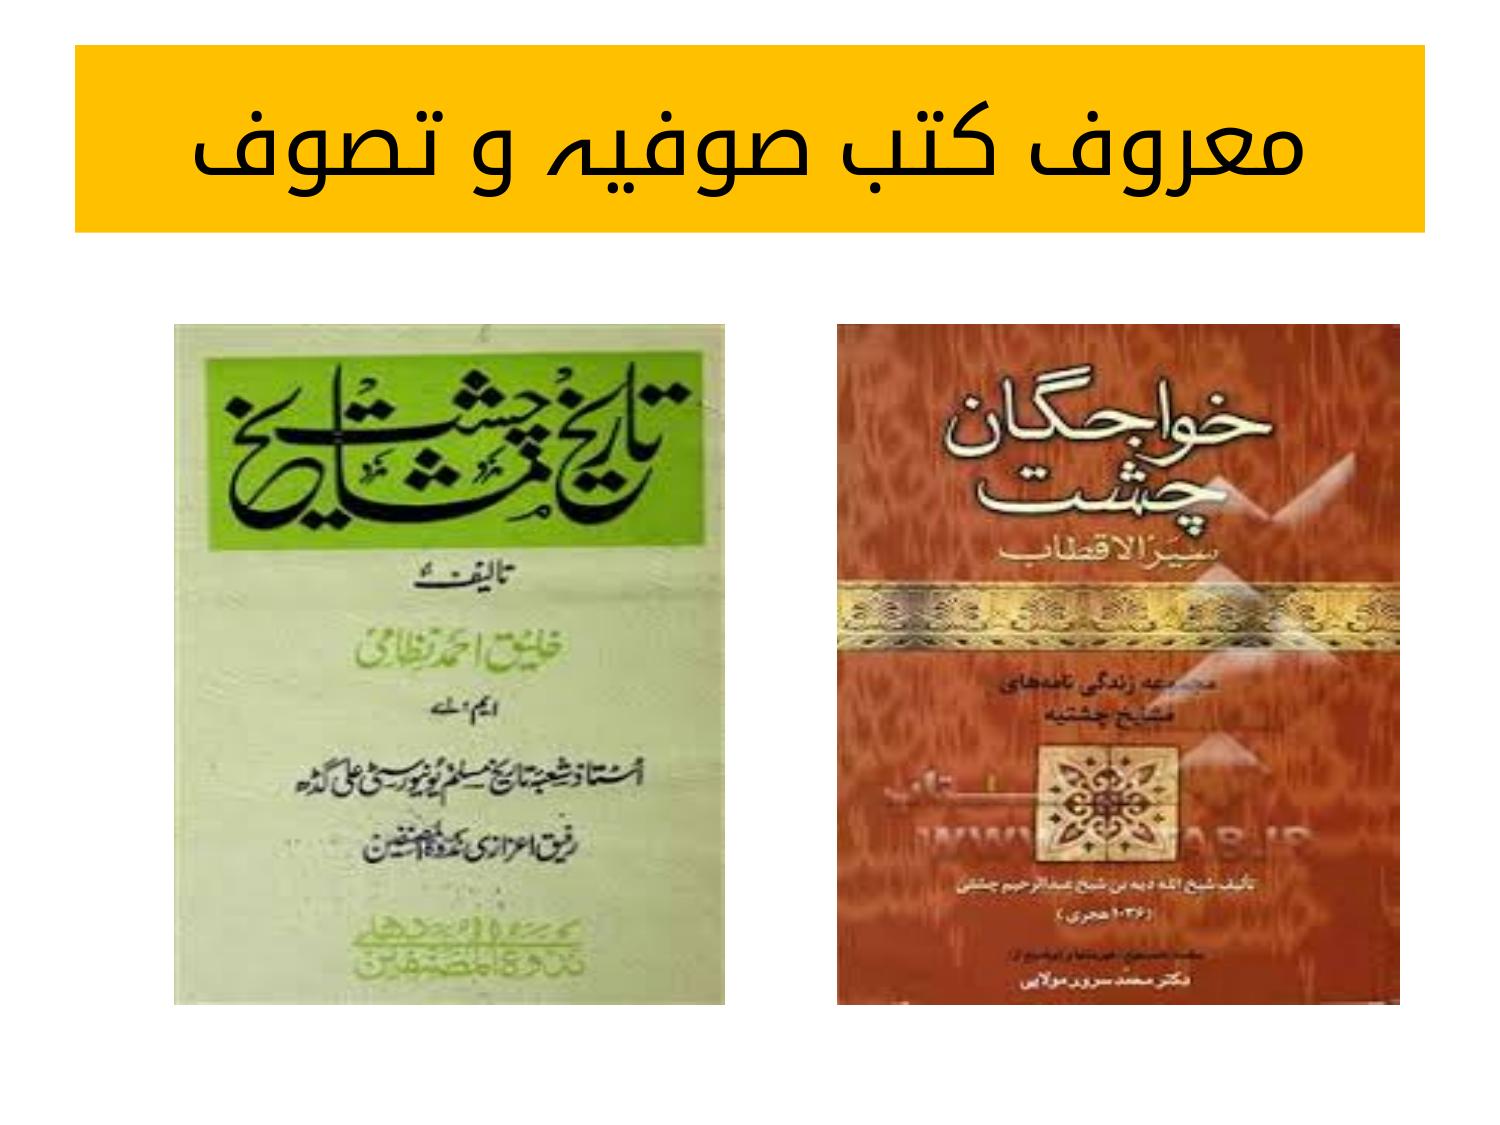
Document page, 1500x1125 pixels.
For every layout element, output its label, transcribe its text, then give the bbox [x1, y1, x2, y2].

title معروف کتب صوفیہ و تصوف [75, 45, 1425, 233]
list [174, 324, 726, 1006]
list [837, 324, 1401, 1006]
